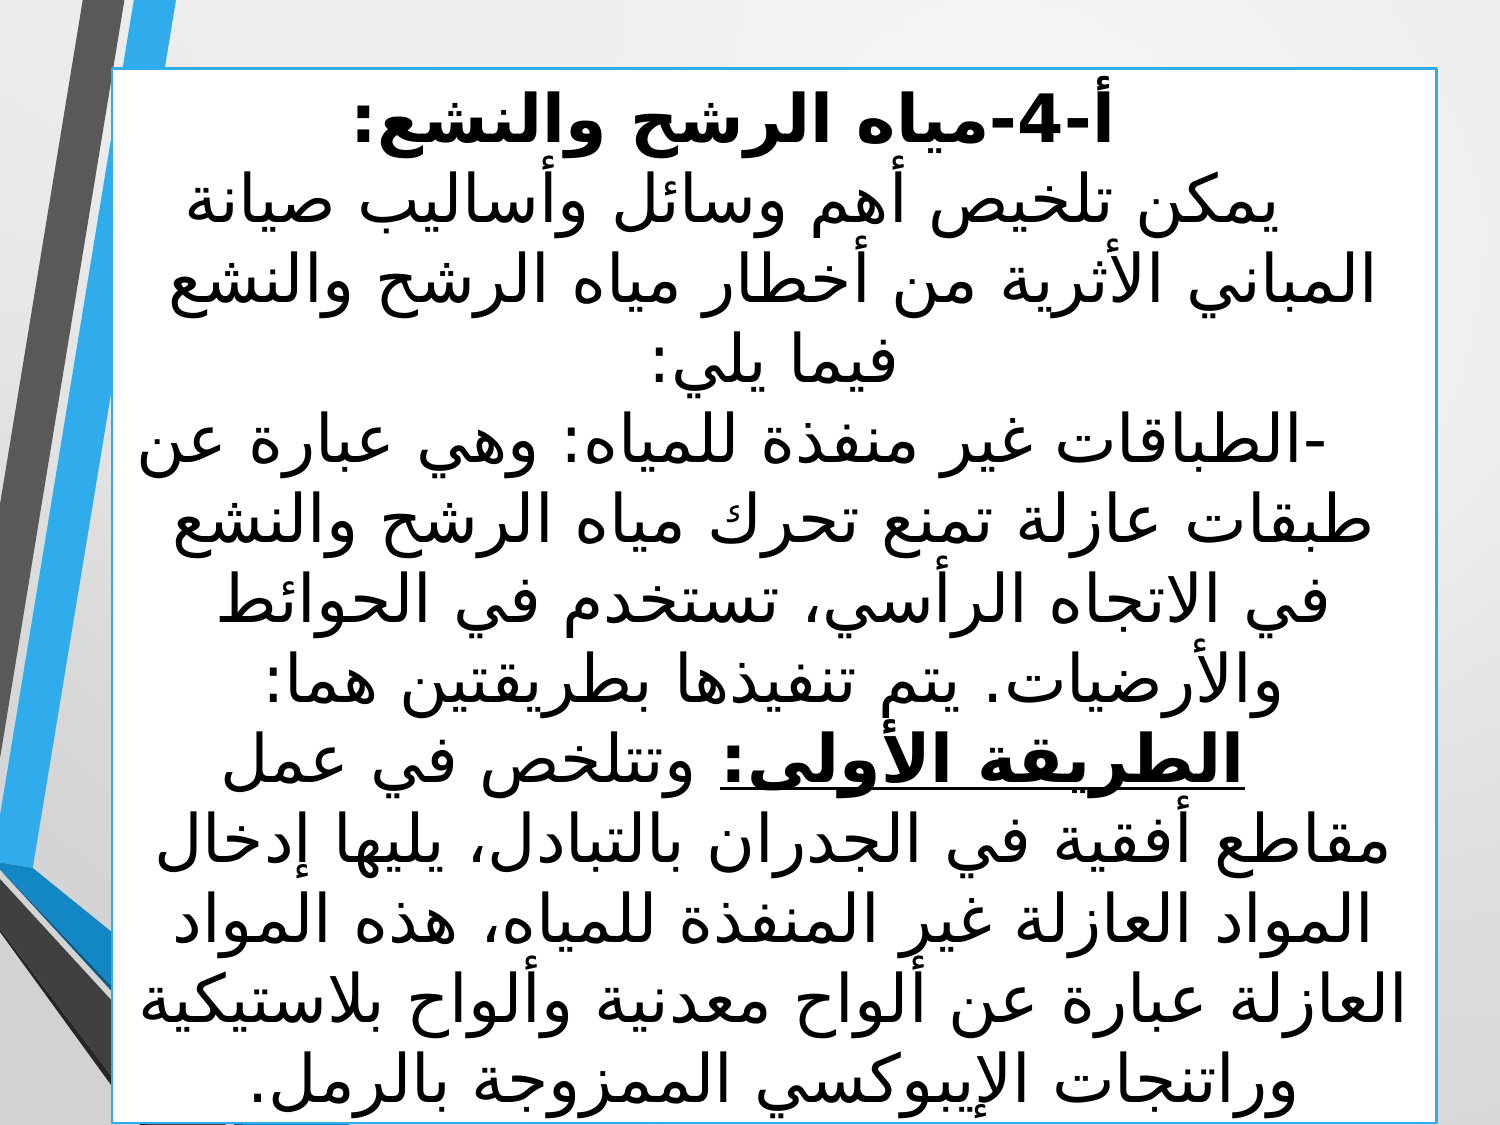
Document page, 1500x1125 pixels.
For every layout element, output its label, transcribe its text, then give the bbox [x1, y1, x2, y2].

text_box أ-4-مياه الرشح والنشع: يمكن تلخيص أهم وسائل وأساليب صيانة المباني الأثرية من أخطار مياه الرشح والنشع فيما يلي: -الطباقات غير منفذة للمياه: وهي عبارة عن طبقات عازلة تمنع تحرك مياه الرشح والنشع في الاتجاه الرأسي، تستخدم في الحوائط والأرضيات. يتم تنفيذها بطريقتين هما: الطريقة الأولى: وتتلخص في عمل مقاطع أفقية في الجدران بالتبادل، يليها إدخال المواد العازلة غير المنفذة للمياه، هذه المواد العازلة عبارة عن ألواح معدنية وألواح بلاستيكية وراتنجات الإيبوكسي الممزوجة بالرمل. [111, 67, 1438, 1124]
